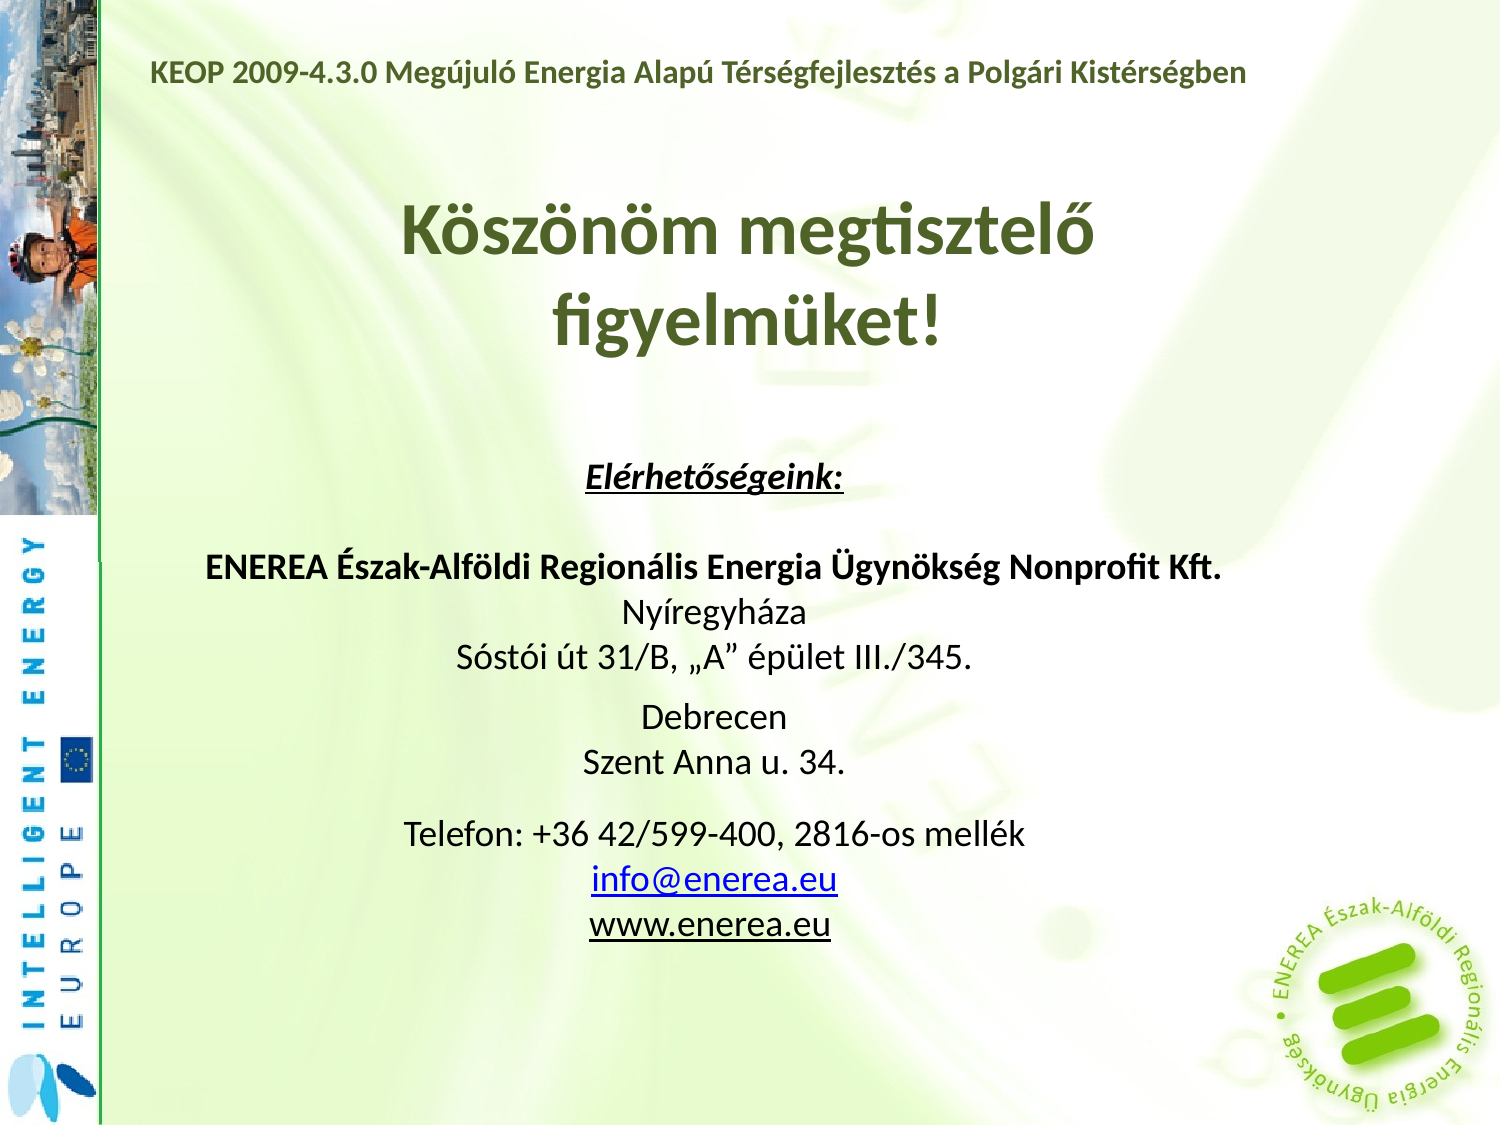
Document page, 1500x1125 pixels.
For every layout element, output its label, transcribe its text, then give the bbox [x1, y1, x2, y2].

picture [0, 0, 1500, 1125]
text_box Elérhetőségeink: ENEREA Észak-Alföldi Regionális Energia Ügynökség Nonprofit Kft. Nyíregyháza Sóstói út 31/B, „A” épület III./345. Debrecen Szent Anna u. 34. Telefon: +36 42/599-400, 2816-os mellék info@enerea.eu www.enerea.eu [159, 444, 1270, 997]
text_box Köszönöm megtisztelő figyelmüket! [383, 172, 1113, 368]
text_box KEOP 2009-4.3.0 Megújuló Energia Alapú Térségfejlesztés a Polgári Kistérségben [135, 42, 1376, 98]
